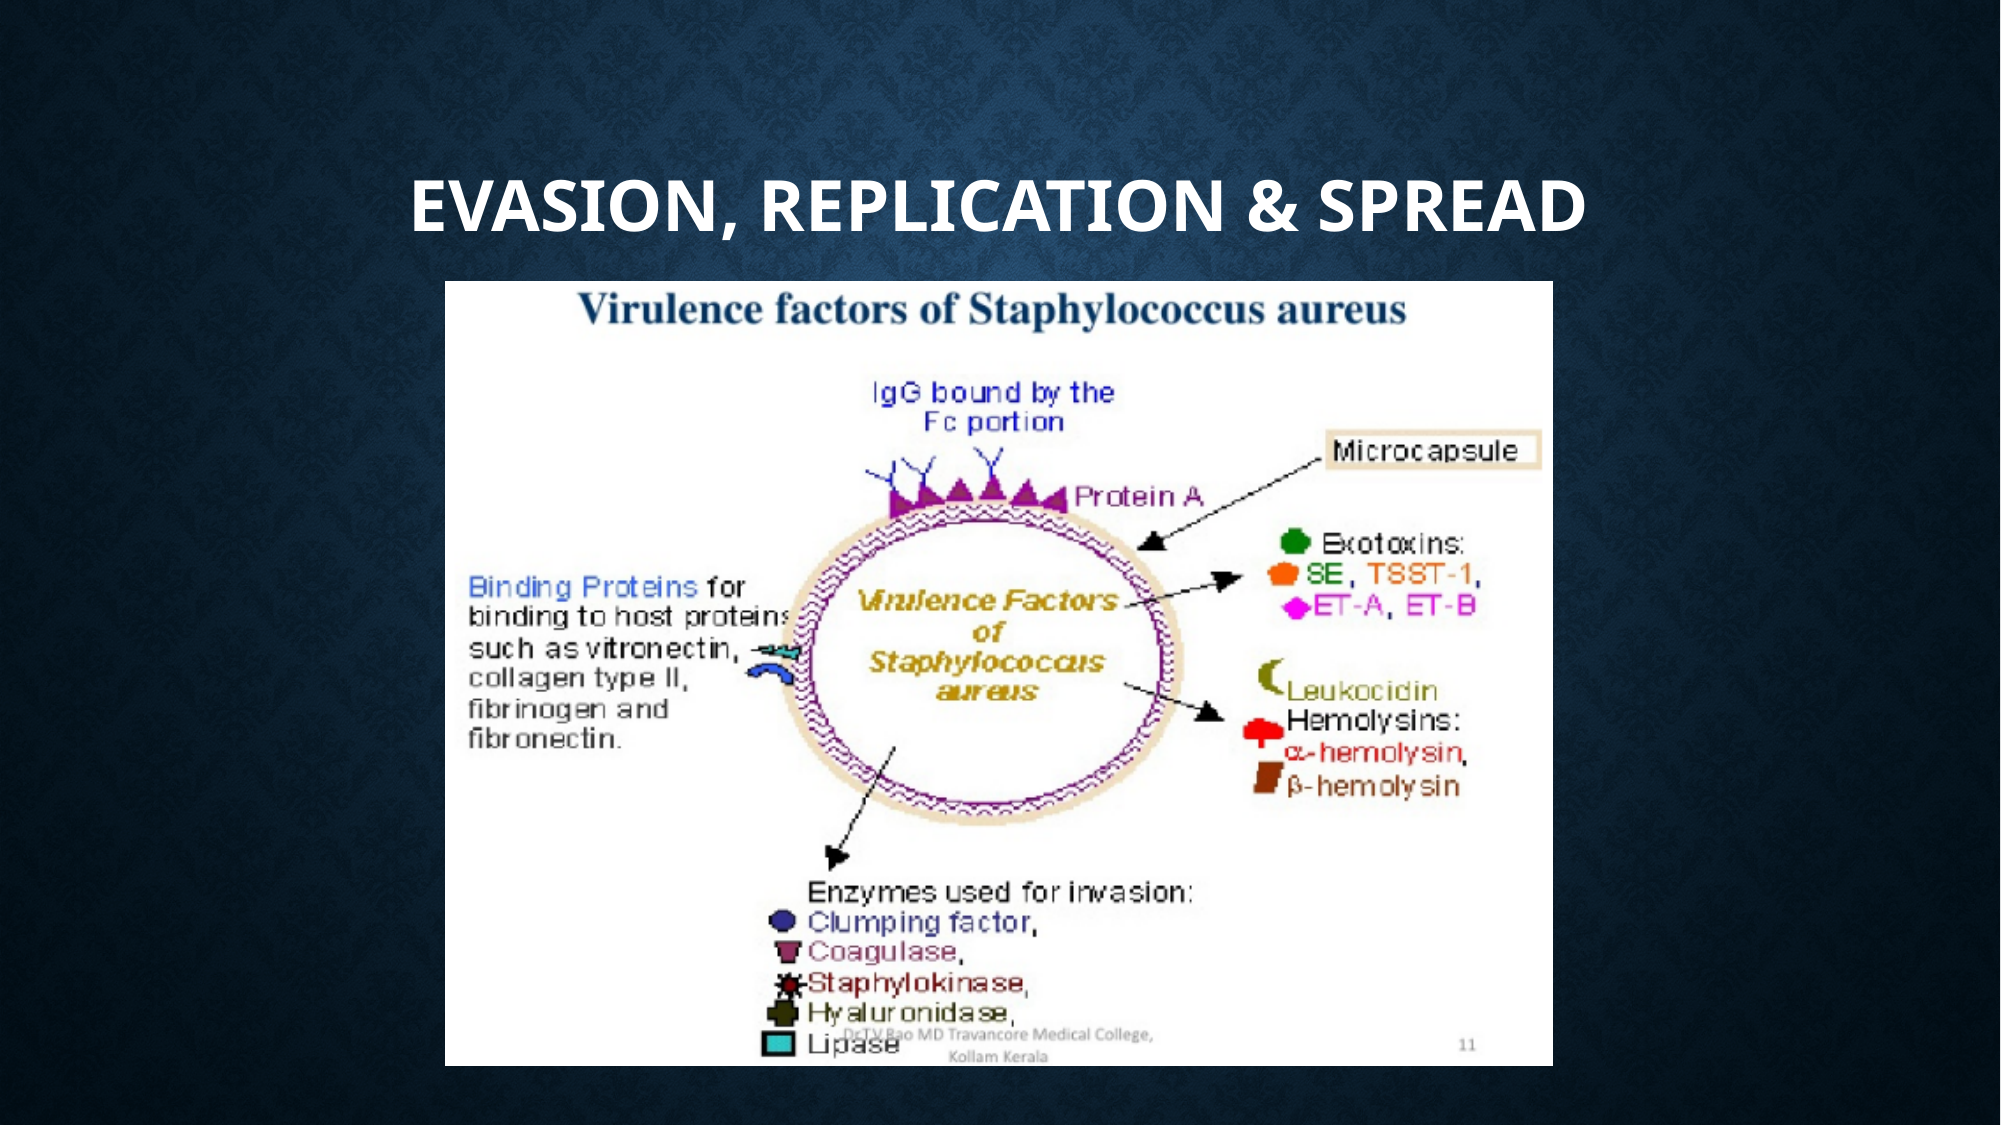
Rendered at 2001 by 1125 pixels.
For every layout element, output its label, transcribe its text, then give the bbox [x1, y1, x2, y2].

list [444, 281, 1554, 1067]
title Evasion, replication & spread [149, 99, 1849, 318]
